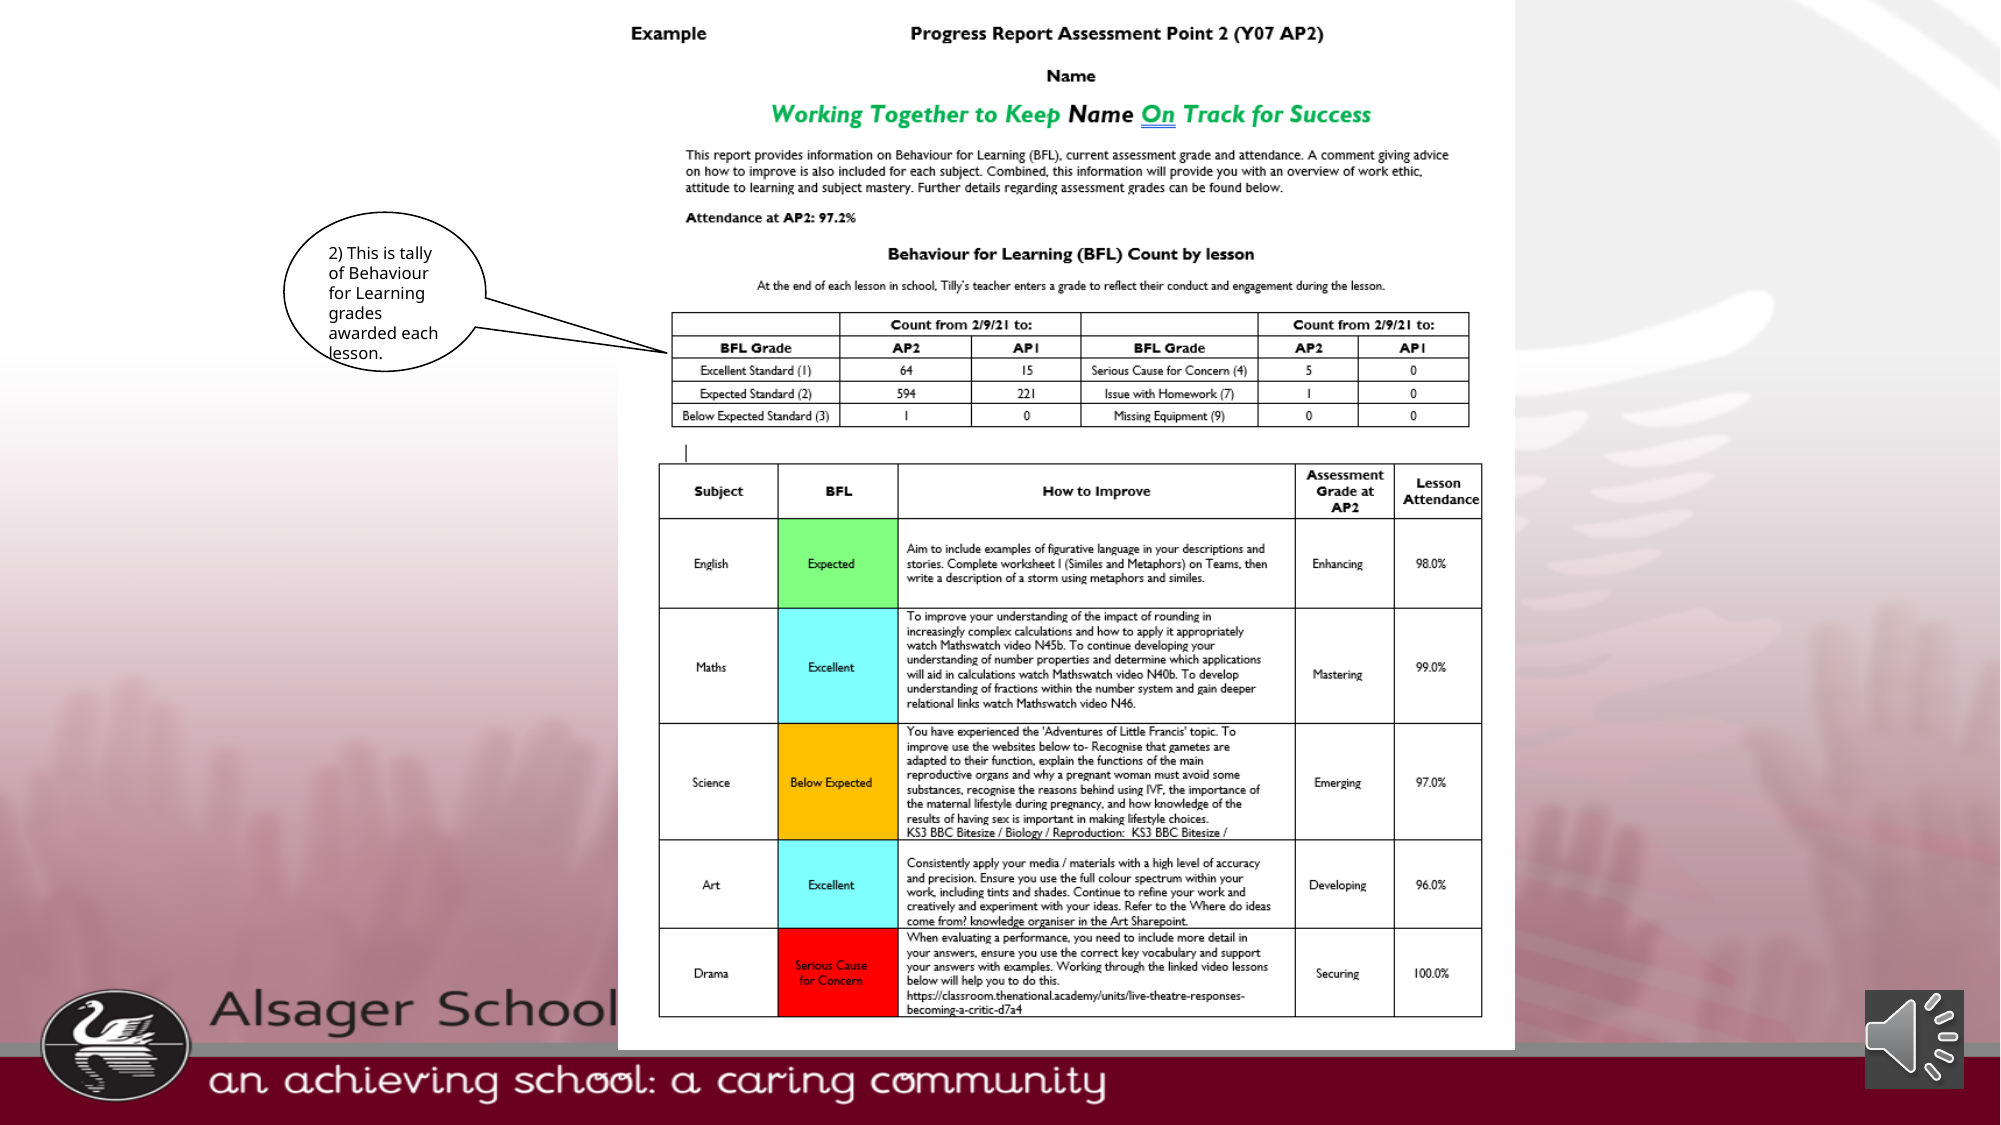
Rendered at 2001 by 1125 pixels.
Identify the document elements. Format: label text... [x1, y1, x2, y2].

text_box 2) This is tally of Behaviour for Learning grades awarded each lesson. [283, 212, 613, 372]
picture [0, 0, 2001, 1125]
